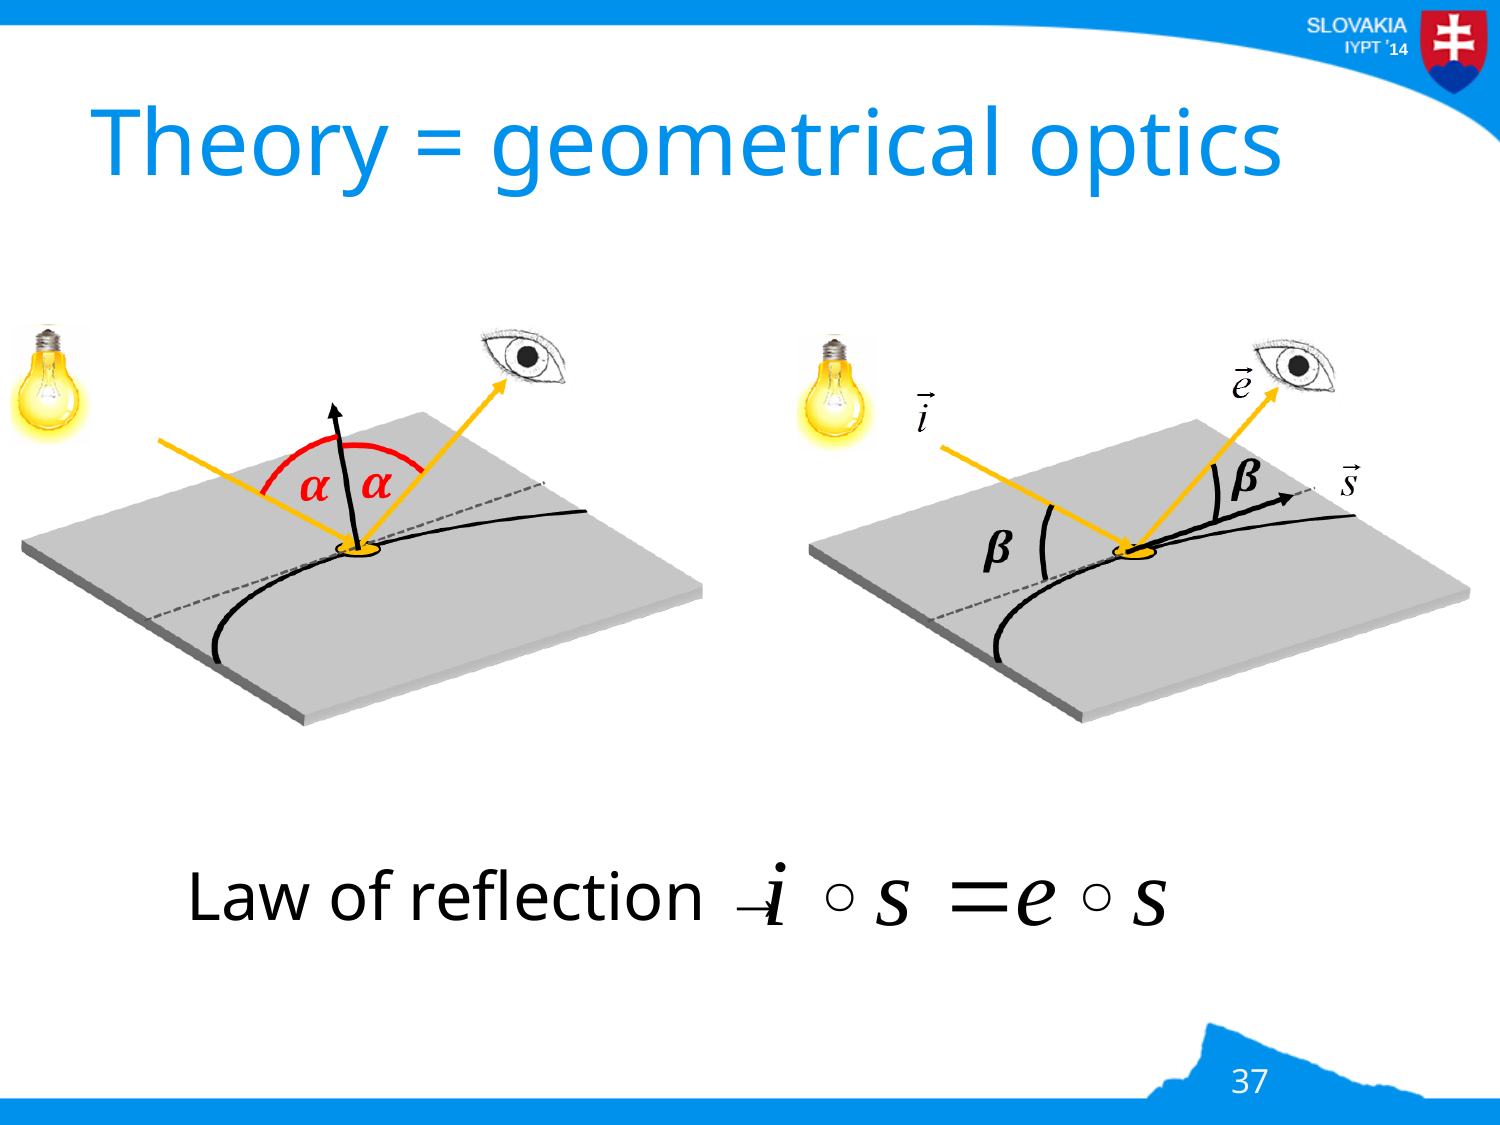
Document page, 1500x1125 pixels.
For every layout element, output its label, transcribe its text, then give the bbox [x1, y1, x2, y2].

list Law of reflection → [171, 846, 892, 1125]
title Theory = geometrical optics [75, 45, 1425, 233]
slide_number 37 [1074, 1057, 1425, 1108]
picture [0, 0, 1500, 1125]
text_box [749, 822, 1193, 950]
